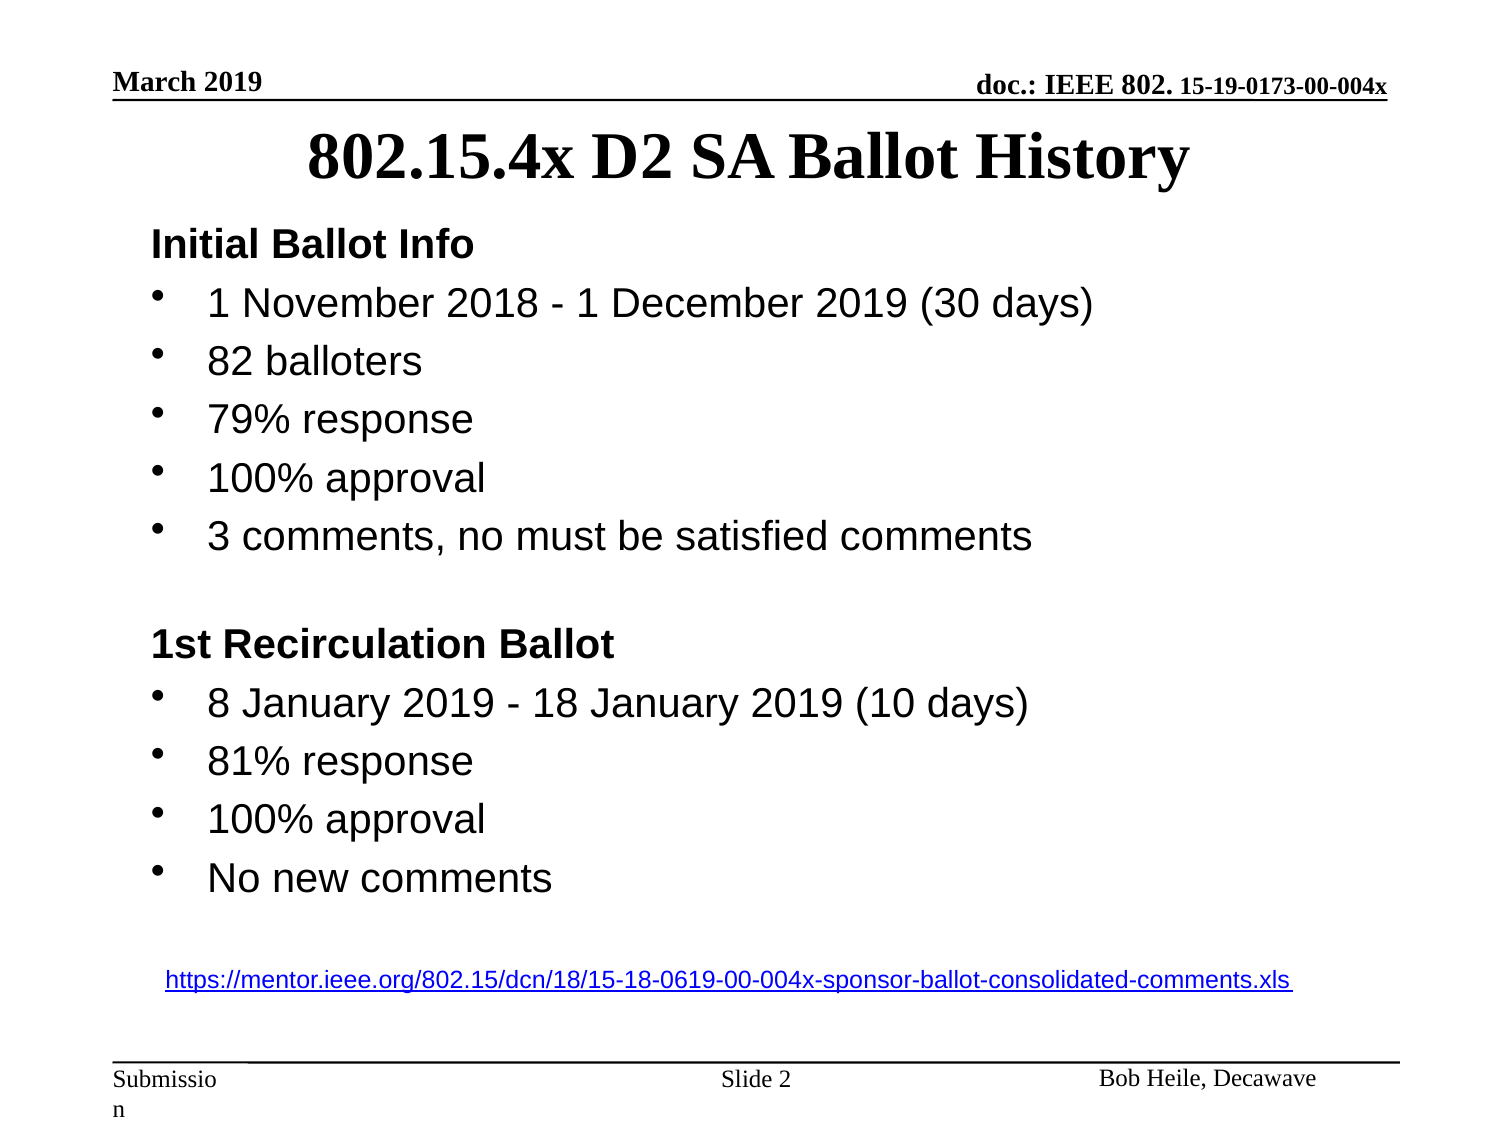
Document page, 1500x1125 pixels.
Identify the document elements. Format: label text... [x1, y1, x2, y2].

slide_number Slide 2 [712, 1062, 800, 1093]
footer Bob Heile, Decawave [1098, 1062, 1413, 1092]
list Initial Ballot Info 1 November 2018 - 1 December 2019 (30 days) 82 balloters 79% response 100% approval 3 comments, no must be satisfied comments 1st Recirculation Ballot 8 January 2019 - 18 January 2019 (10 days) 81% response 100% approval No new comments https://mentor.ieee.org/802.15/dcn/18/15-18-0619-00-004x-sponsor-ballot-consolidated-comments.xls [135, 209, 1486, 1036]
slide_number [112, 62, 375, 98]
text_box 802.15.4x D2 SA Ballot History [112, 104, 1388, 230]
